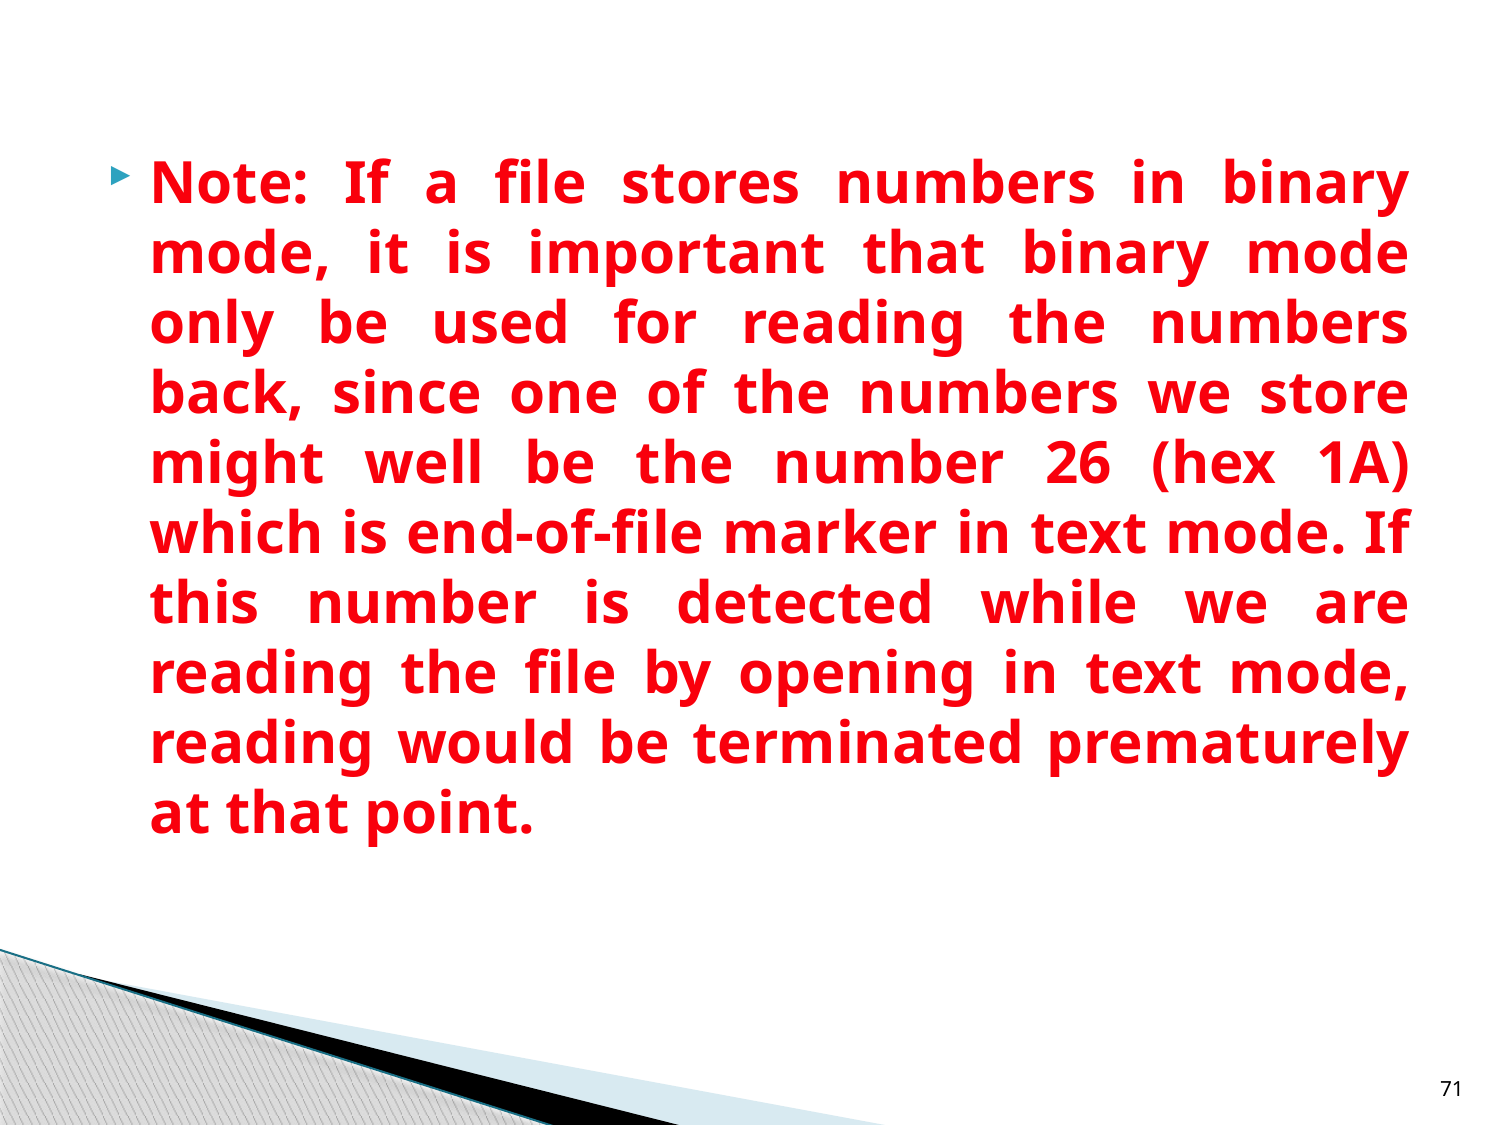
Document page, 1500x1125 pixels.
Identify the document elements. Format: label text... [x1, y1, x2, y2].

list Note: If a file stores numbers in binary mode, it is important that binary mode only be used for reading the numbers back, since one of the numbers we store might well be the number 26 (hex 1A) which is end-of-file marker in text mode. If this number is detected while we are reading the file by opening in text mode, reading would be terminated prematurely at that point. [75, 137, 1425, 880]
slide_number 71 [1362, 1051, 1479, 1112]
